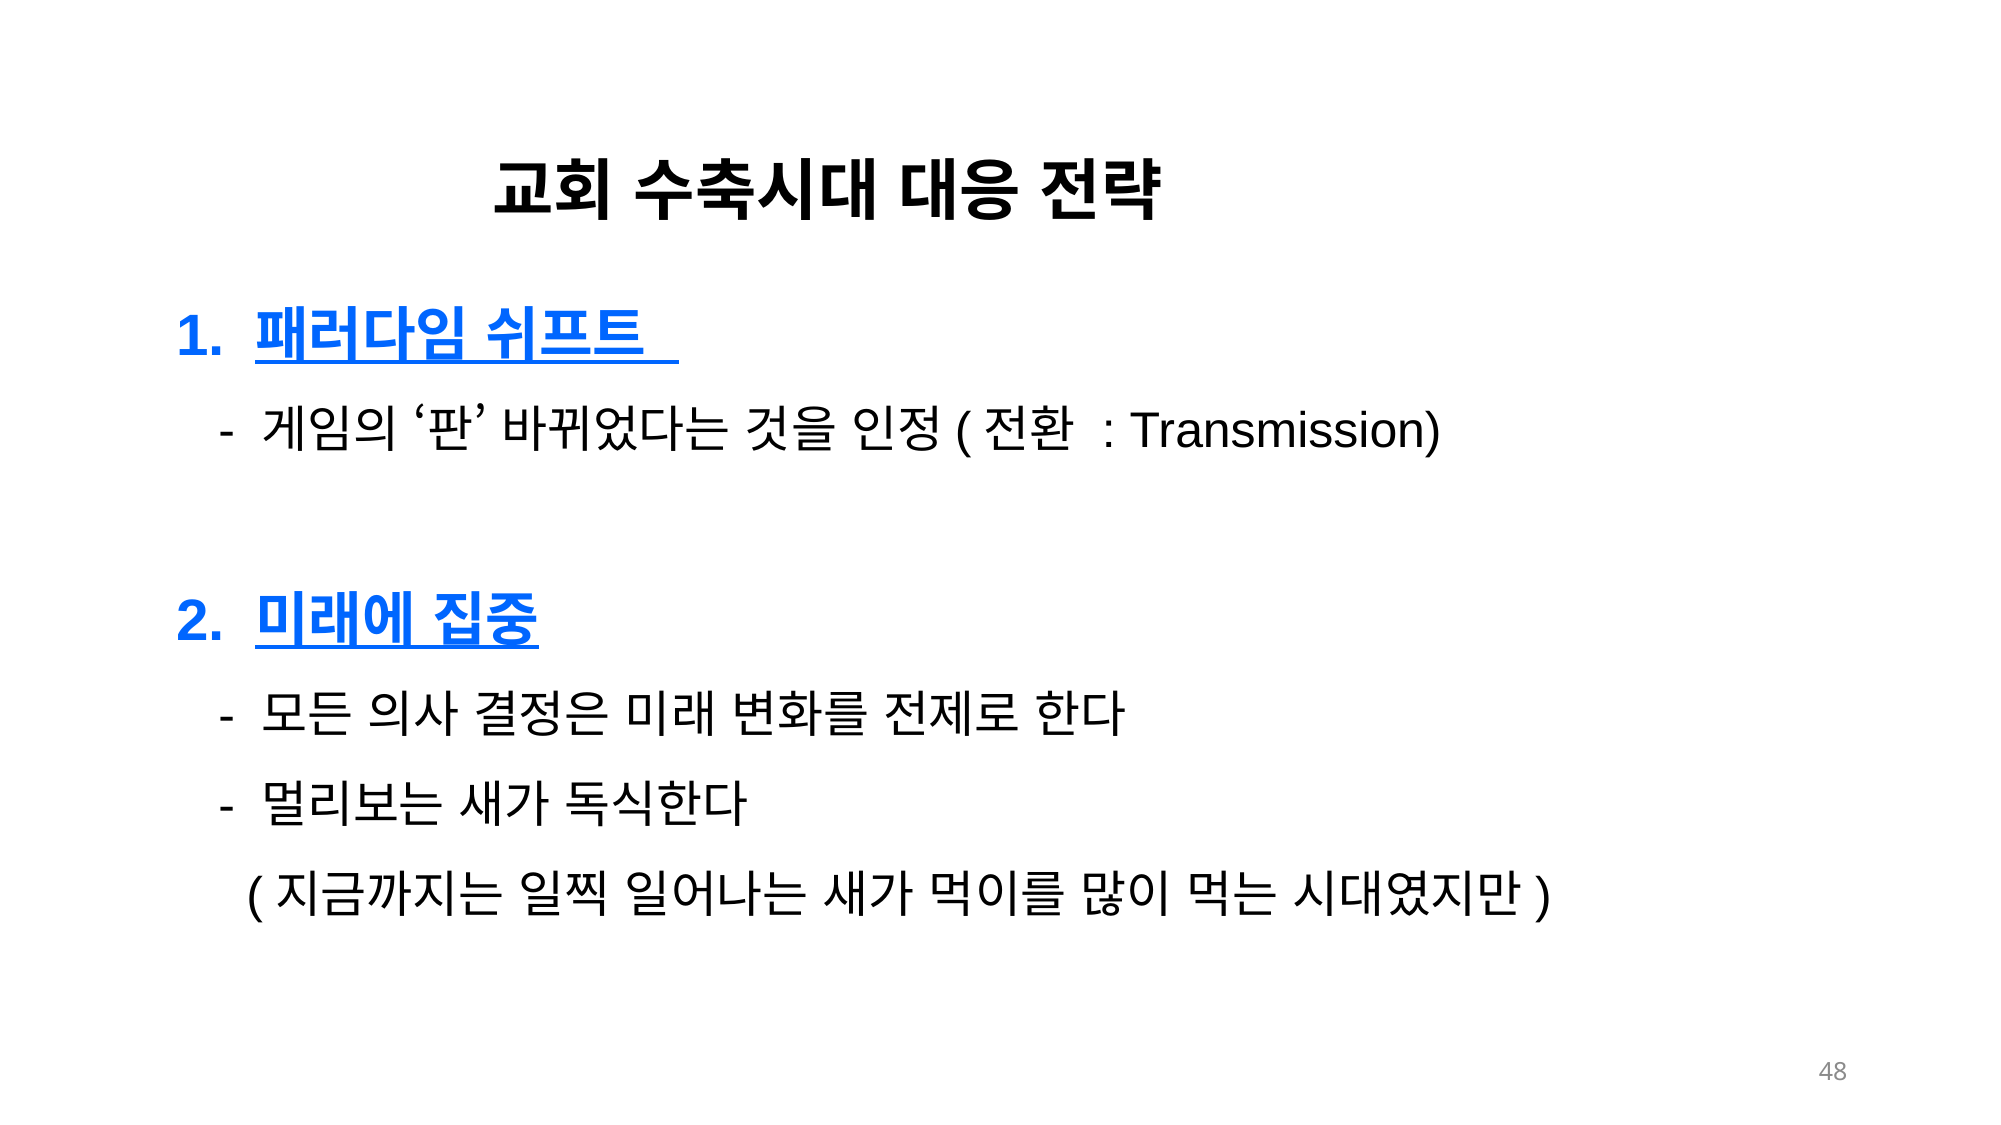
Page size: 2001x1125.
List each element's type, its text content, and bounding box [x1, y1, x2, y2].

text_box 교회 수축시대 대응 전략 1. 패러다임 쉬프트 - 게임의 ‘판’ 바뀌었다는 것을 인정(전환 : Transmission) 2. 미래에 집중 - 모든 의사 결정은 미래 변화를 전제로 한다 - 멀리보는 새가 독식한다 (지금까지는 일찍 일어나는 새가 먹이를 많이 먹는 시대였지만) [161, 60, 1874, 1020]
slide_number 48 [1412, 1042, 1863, 1103]
